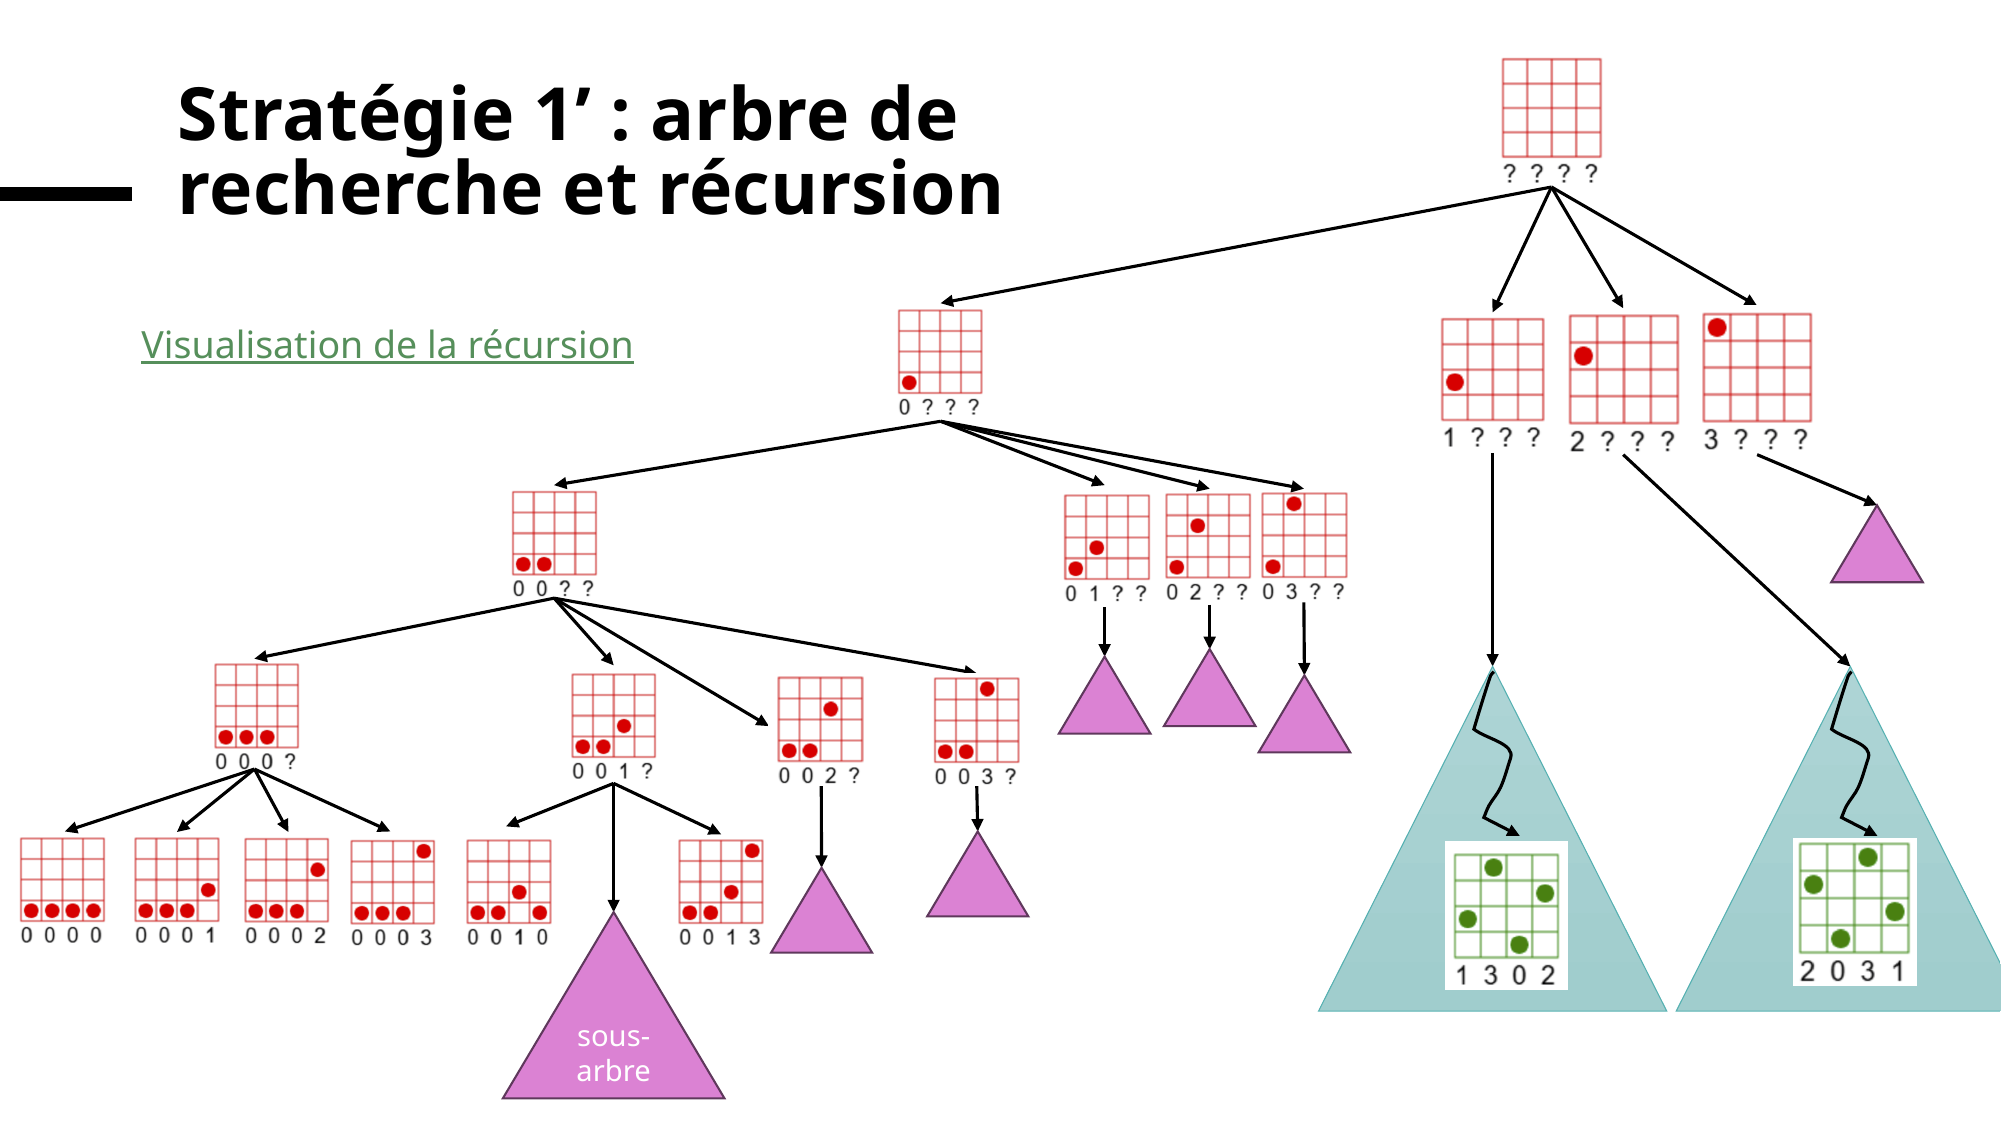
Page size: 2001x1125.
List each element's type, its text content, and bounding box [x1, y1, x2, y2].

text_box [1757, 454, 1877, 506]
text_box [1551, 187, 1758, 306]
picture [207, 658, 302, 769]
text_box [769, 866, 874, 954]
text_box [554, 421, 940, 486]
text_box [1472, 670, 1520, 836]
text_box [254, 598, 554, 659]
picture [1437, 312, 1548, 453]
picture [1445, 841, 1568, 990]
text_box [506, 783, 613, 827]
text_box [554, 674, 768, 727]
picture [1793, 838, 1917, 986]
picture [15, 831, 115, 948]
picture [561, 727, 666, 783]
picture [894, 303, 988, 421]
text_box [1162, 647, 1258, 728]
text_box sous-arbre [501, 910, 727, 1100]
picture [1161, 488, 1351, 605]
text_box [554, 598, 977, 674]
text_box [940, 421, 1304, 489]
text_box [1851, 503, 1925, 584]
text_box [925, 829, 1031, 918]
picture [1496, 51, 1607, 187]
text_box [1623, 454, 1851, 667]
picture [236, 831, 440, 953]
title Stratégie 1’ : arbre de recherche et récursion [162, 72, 1186, 240]
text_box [177, 769, 254, 832]
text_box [1492, 187, 1552, 313]
picture [127, 832, 227, 948]
picture [505, 485, 603, 598]
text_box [254, 769, 391, 832]
picture [930, 673, 1024, 787]
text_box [940, 187, 1492, 304]
text_box [1256, 674, 1353, 754]
picture [450, 826, 562, 950]
text_box [1317, 665, 1668, 1012]
picture [768, 674, 874, 787]
picture [1696, 305, 1818, 455]
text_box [64, 769, 177, 832]
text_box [613, 783, 722, 835]
picture [1565, 308, 1681, 455]
text_box [1675, 666, 2000, 1012]
text_box [1829, 670, 1878, 836]
picture [1054, 489, 1155, 608]
picture [672, 834, 770, 947]
text_box [1057, 655, 1153, 735]
text_box Visualisation de la récursion [126, 313, 650, 380]
